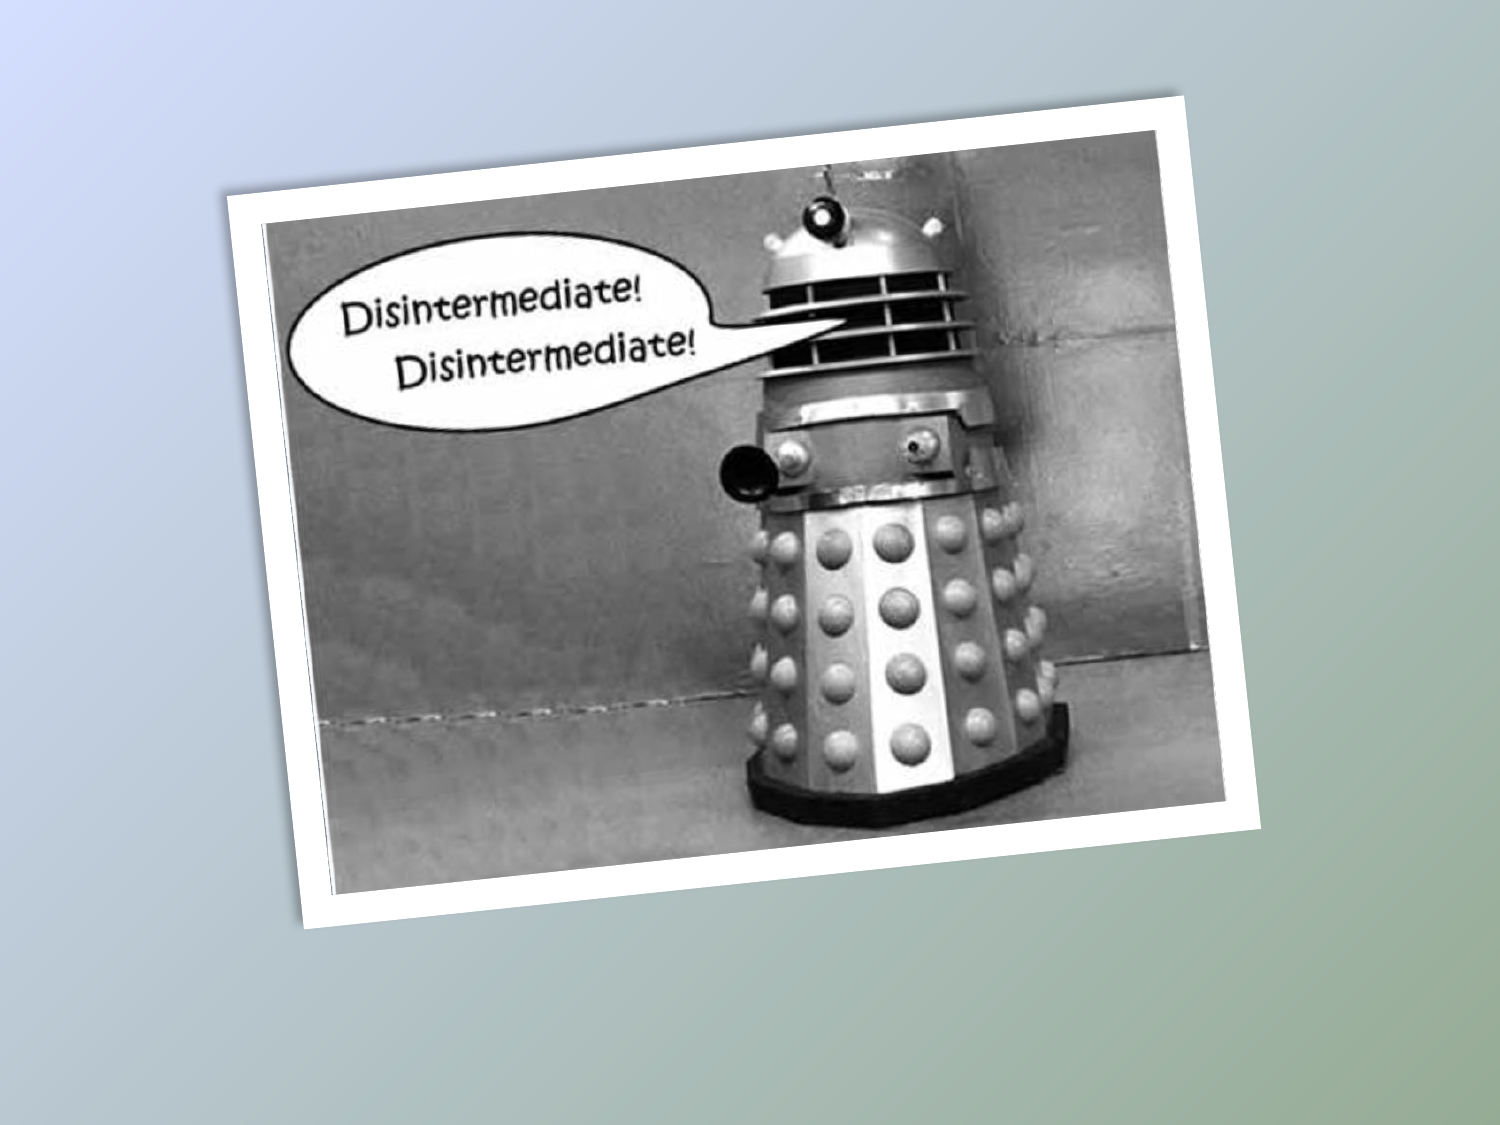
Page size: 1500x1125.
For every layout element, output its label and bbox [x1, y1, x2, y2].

picture [263, 130, 1226, 894]
